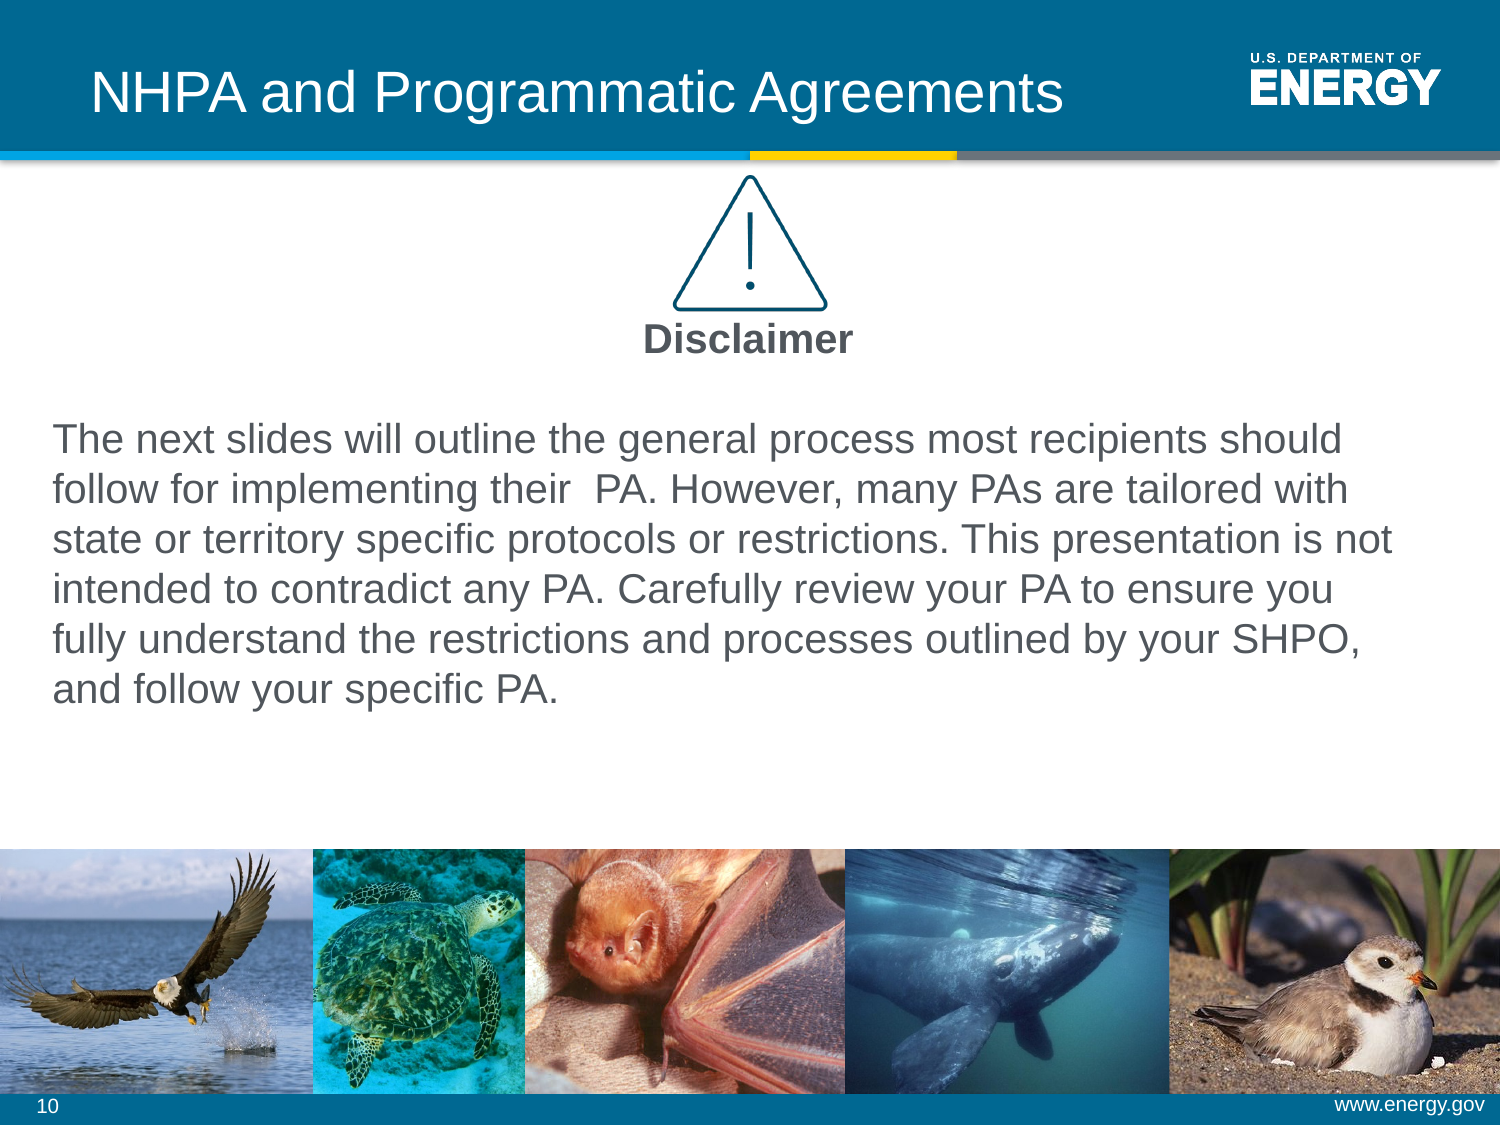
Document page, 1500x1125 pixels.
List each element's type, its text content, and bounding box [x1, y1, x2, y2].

picture [1314, 70, 1340, 104]
picture [1282, 70, 1308, 104]
picture [1288, 53, 1293, 62]
picture [1343, 53, 1348, 62]
picture [1345, 70, 1374, 104]
picture [1414, 53, 1419, 62]
text_box Disclaimer The next slides will outline the general process most recipients should follow for implementing their PA. However, many PAs are tailored with state or territory specific protocols or restrictions. This presentation is not intended to contradict any PA. Carefully review your PA to ensure you fully understand the restrictions and processes outlined by your SHPO, and follow your specific PA. [37, 304, 1425, 770]
picture [1352, 53, 1361, 62]
picture [1252, 70, 1277, 104]
picture [1365, 53, 1371, 62]
title NHPA and Programmatic Agreements [75, 1, 1188, 189]
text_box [0, 849, 1500, 1094]
picture [1409, 70, 1440, 104]
picture [664, 157, 836, 330]
picture [1300, 53, 1306, 62]
picture [1376, 69, 1407, 105]
picture [1387, 53, 1393, 61]
